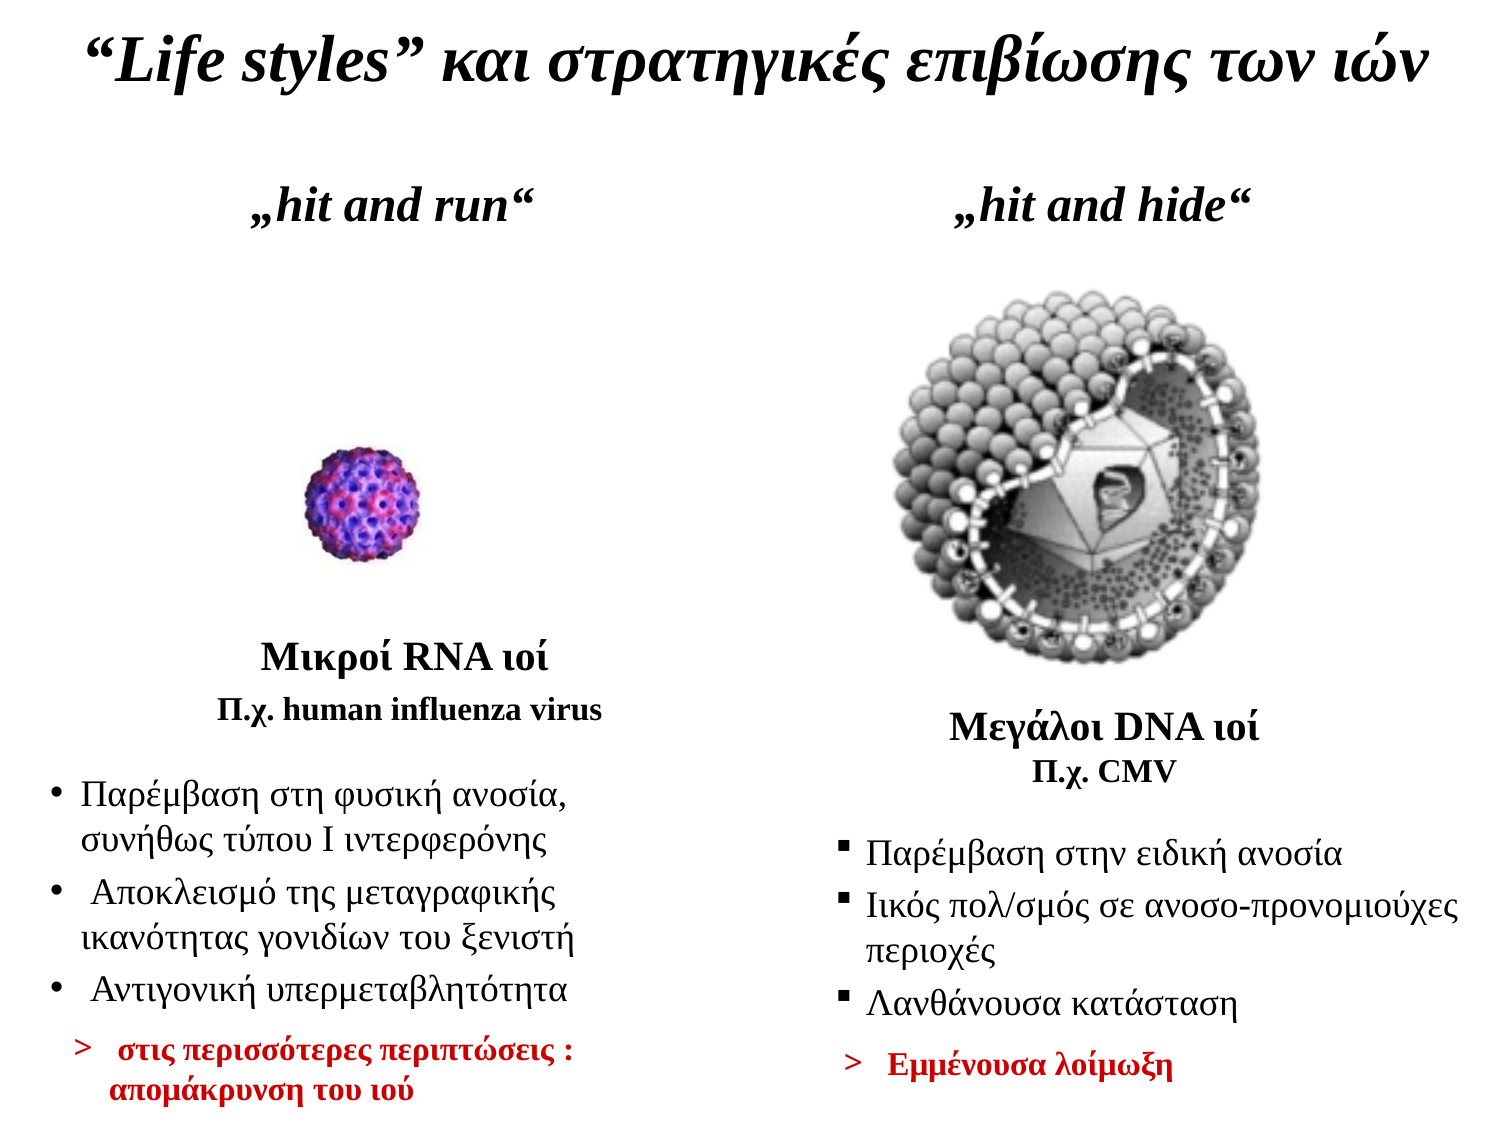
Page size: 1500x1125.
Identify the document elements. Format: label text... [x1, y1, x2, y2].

text_box “Life styles” και στρατηγικές επιβίωσης των ιών [46, 7, 1465, 103]
text_box στις περισσότερες περιπτώσεις : απομάκρυνση του ιού [58, 1019, 684, 1115]
text_box Παρέμβαση στη φυσική ανοσία, συνήθως τύπου Ι ιντερφερόνης Αποκλεισμό της μεταγραφικής ικανότητας γονιδίων του ξενιστή Αντιγονική υπερμεταβλητότητα [35, 761, 714, 1017]
text_box „hit and hide“ [865, 163, 1341, 239]
picture [878, 267, 1284, 670]
text_box Εμμένουσα λοίμωξη [828, 1034, 1215, 1090]
picture [302, 445, 422, 566]
text_box „hit and run“ [158, 163, 627, 239]
text_box Παρέμβαση στην ειδική ανοσία Ιικός πολ/σμός σε ανοσο-προνομιούχες περιοχές Λανθάνουσα κατάσταση [820, 820, 1489, 1031]
text_box Μικροί RNA ιοί Π.χ. human influenza virus [146, 621, 663, 737]
text_box Μεγάλοι DNA ιοί Π.χ. CMV [846, 691, 1363, 797]
